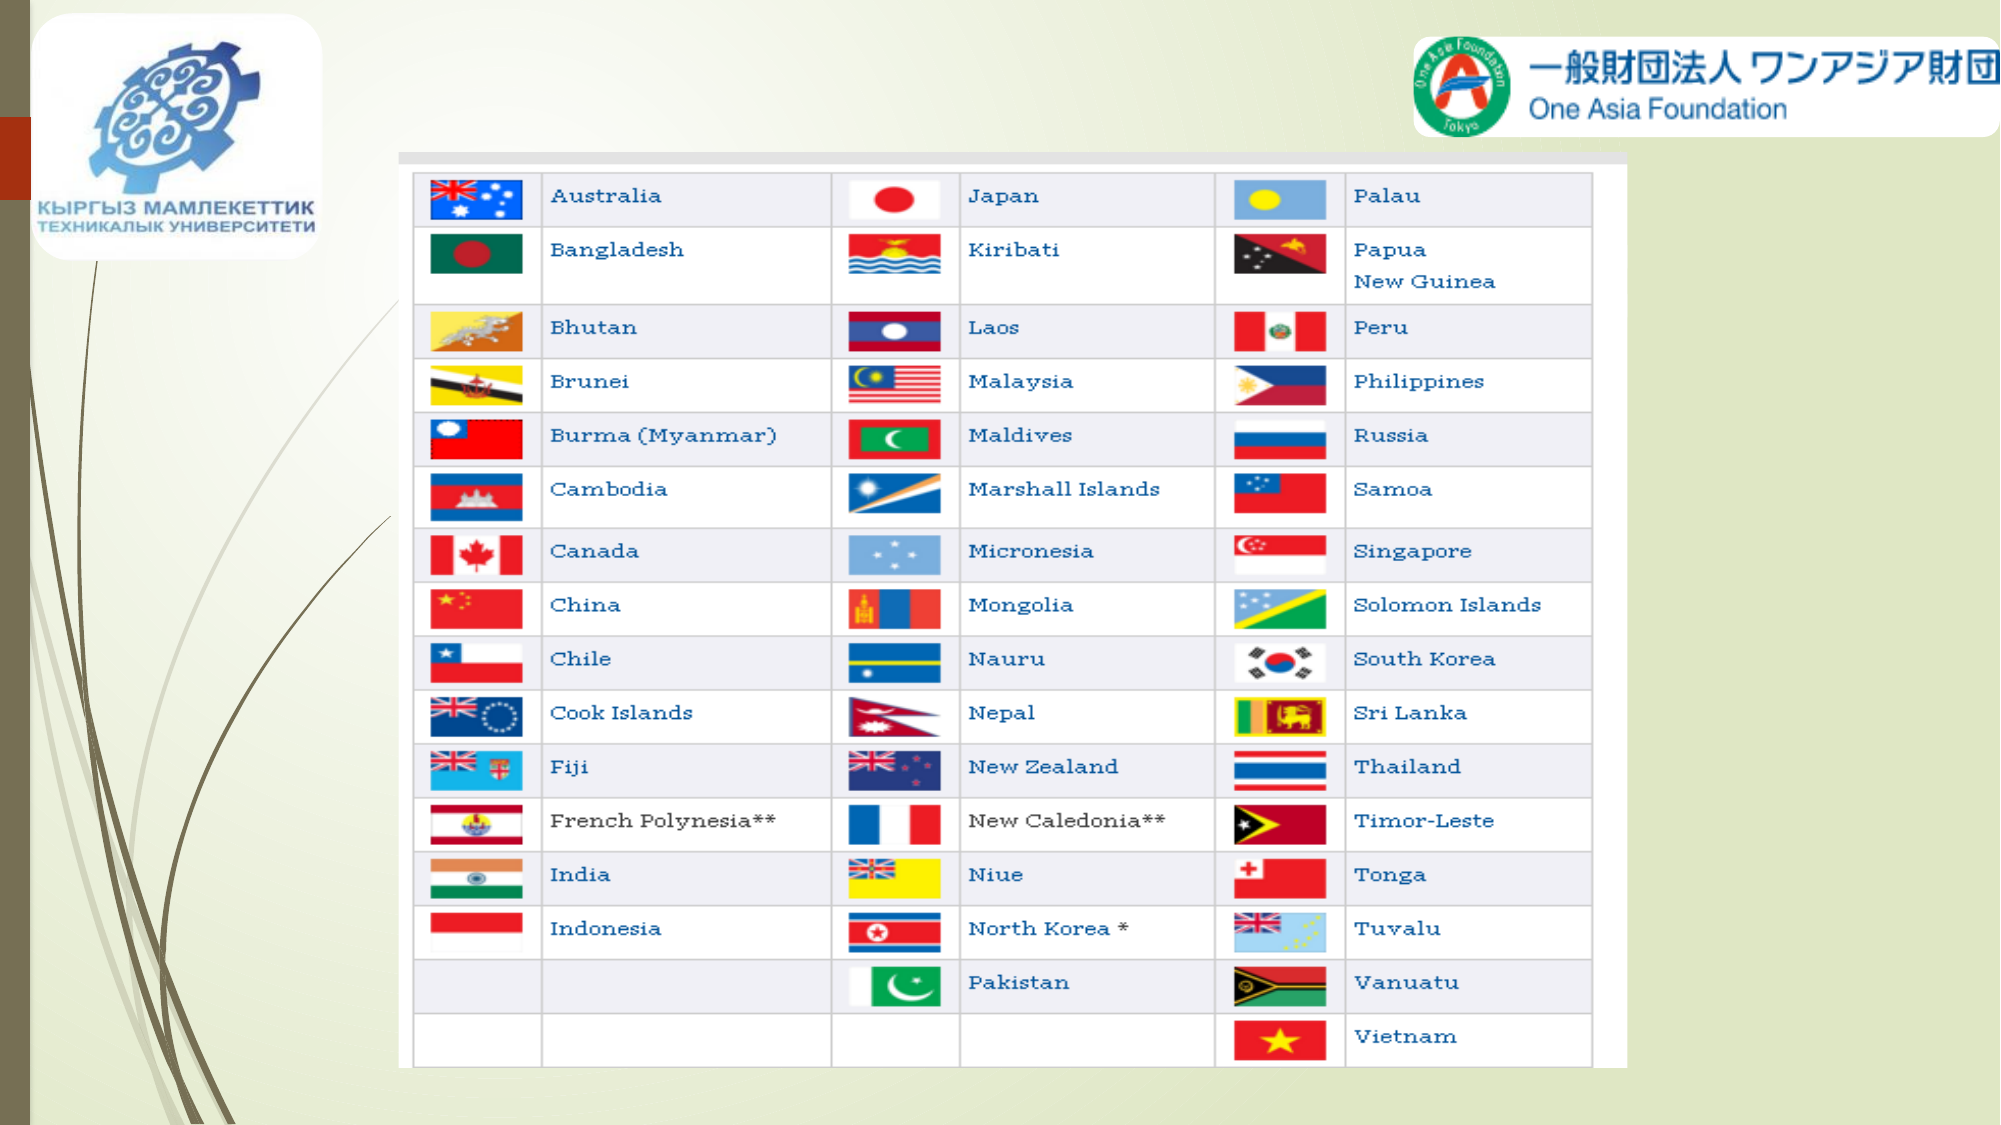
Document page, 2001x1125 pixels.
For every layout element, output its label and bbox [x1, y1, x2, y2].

text_box [30, 13, 2000, 262]
picture [398, 262, 1628, 1069]
